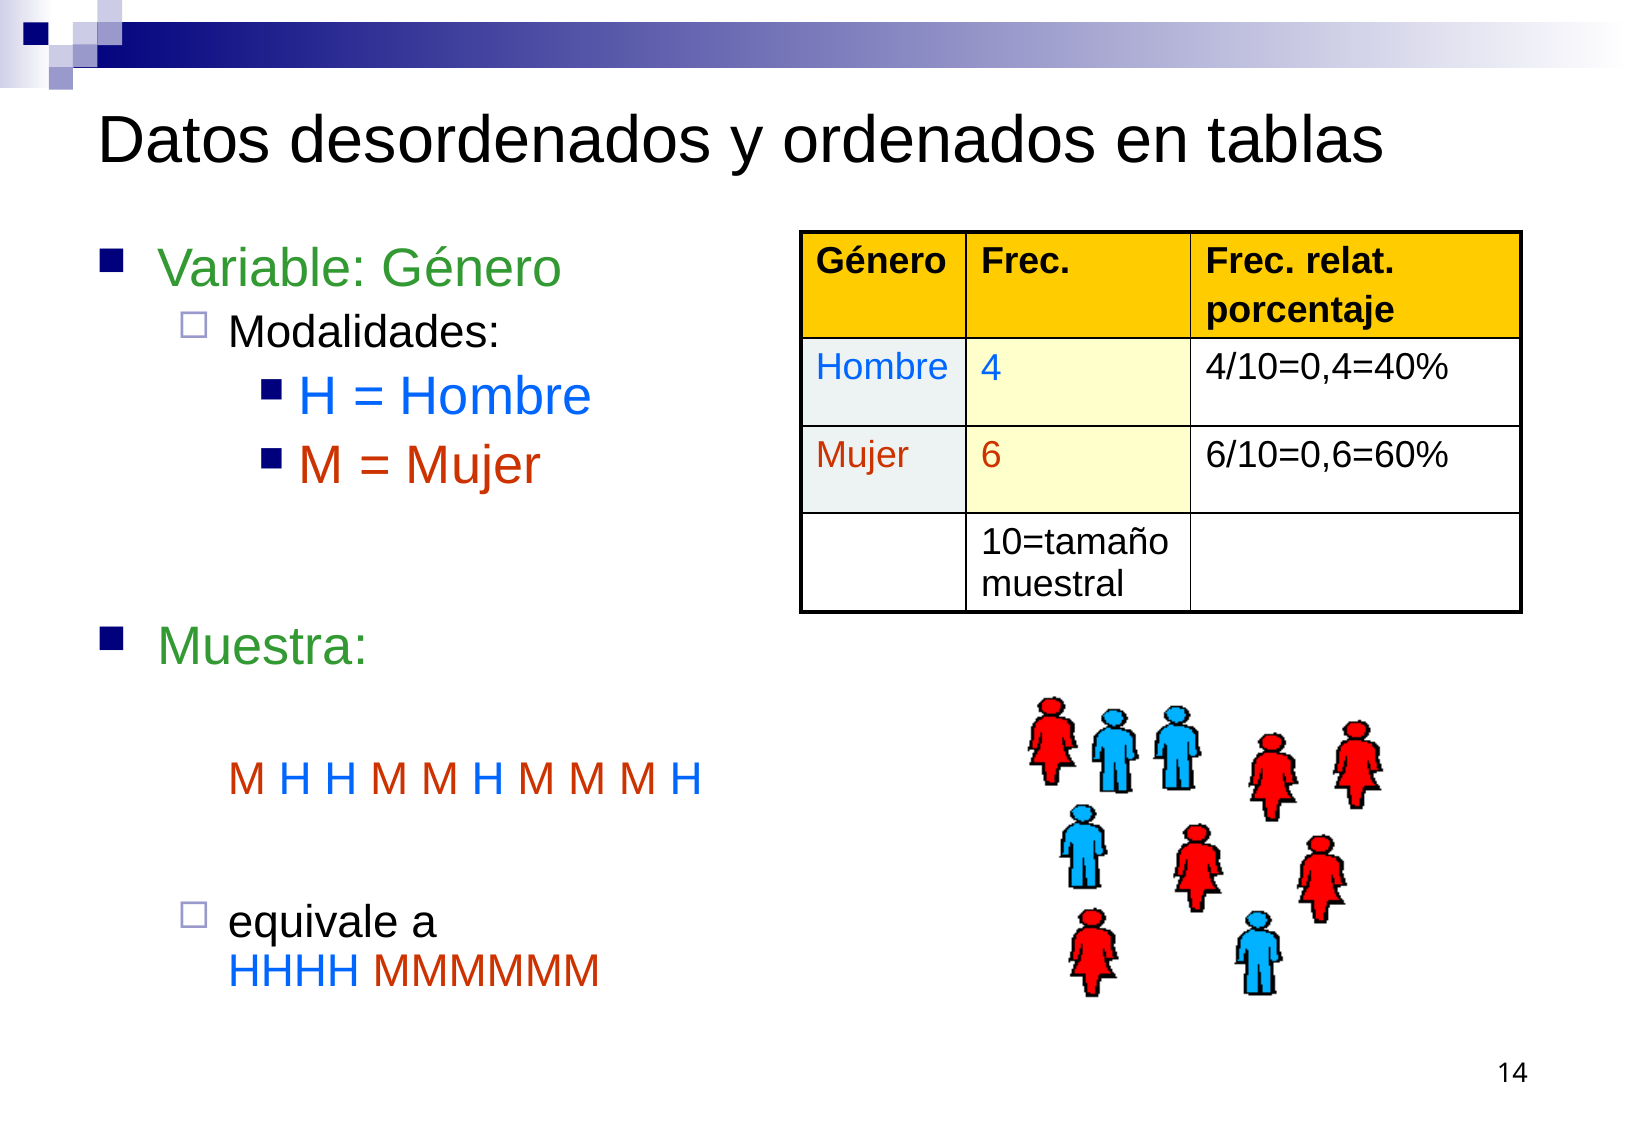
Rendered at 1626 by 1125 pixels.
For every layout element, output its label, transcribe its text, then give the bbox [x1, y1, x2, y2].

title Datos desordenados y ordenados en tablas [80, 74, 1557, 197]
table_cell Mujer [803, 427, 965, 512]
list Variable: Género Modalidades: H = Hombre M = Mujer [79, 231, 799, 575]
table_cell Hombre [803, 339, 965, 425]
table_header Género [803, 234, 965, 337]
table_cell 10=tamaño muestral [967, 514, 1190, 610]
table_cell 4/10=0,4=40% [1191, 339, 1519, 425]
slide_number 14 [1450, 1024, 1545, 1101]
table_cell 6 [967, 427, 1190, 512]
table_cell 6/10=0,6=60% [1191, 427, 1519, 512]
table_cell 4 [967, 339, 1190, 425]
table_header Frec. [967, 234, 1190, 337]
table_cell [803, 514, 965, 610]
table_cell [1191, 514, 1519, 610]
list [1024, 692, 1388, 1003]
list Muestra: M H H M M H M M M H equivale a HHHH MMMMMM [79, 609, 896, 1000]
table_header Frec. relat. porcentaje [1191, 234, 1519, 337]
